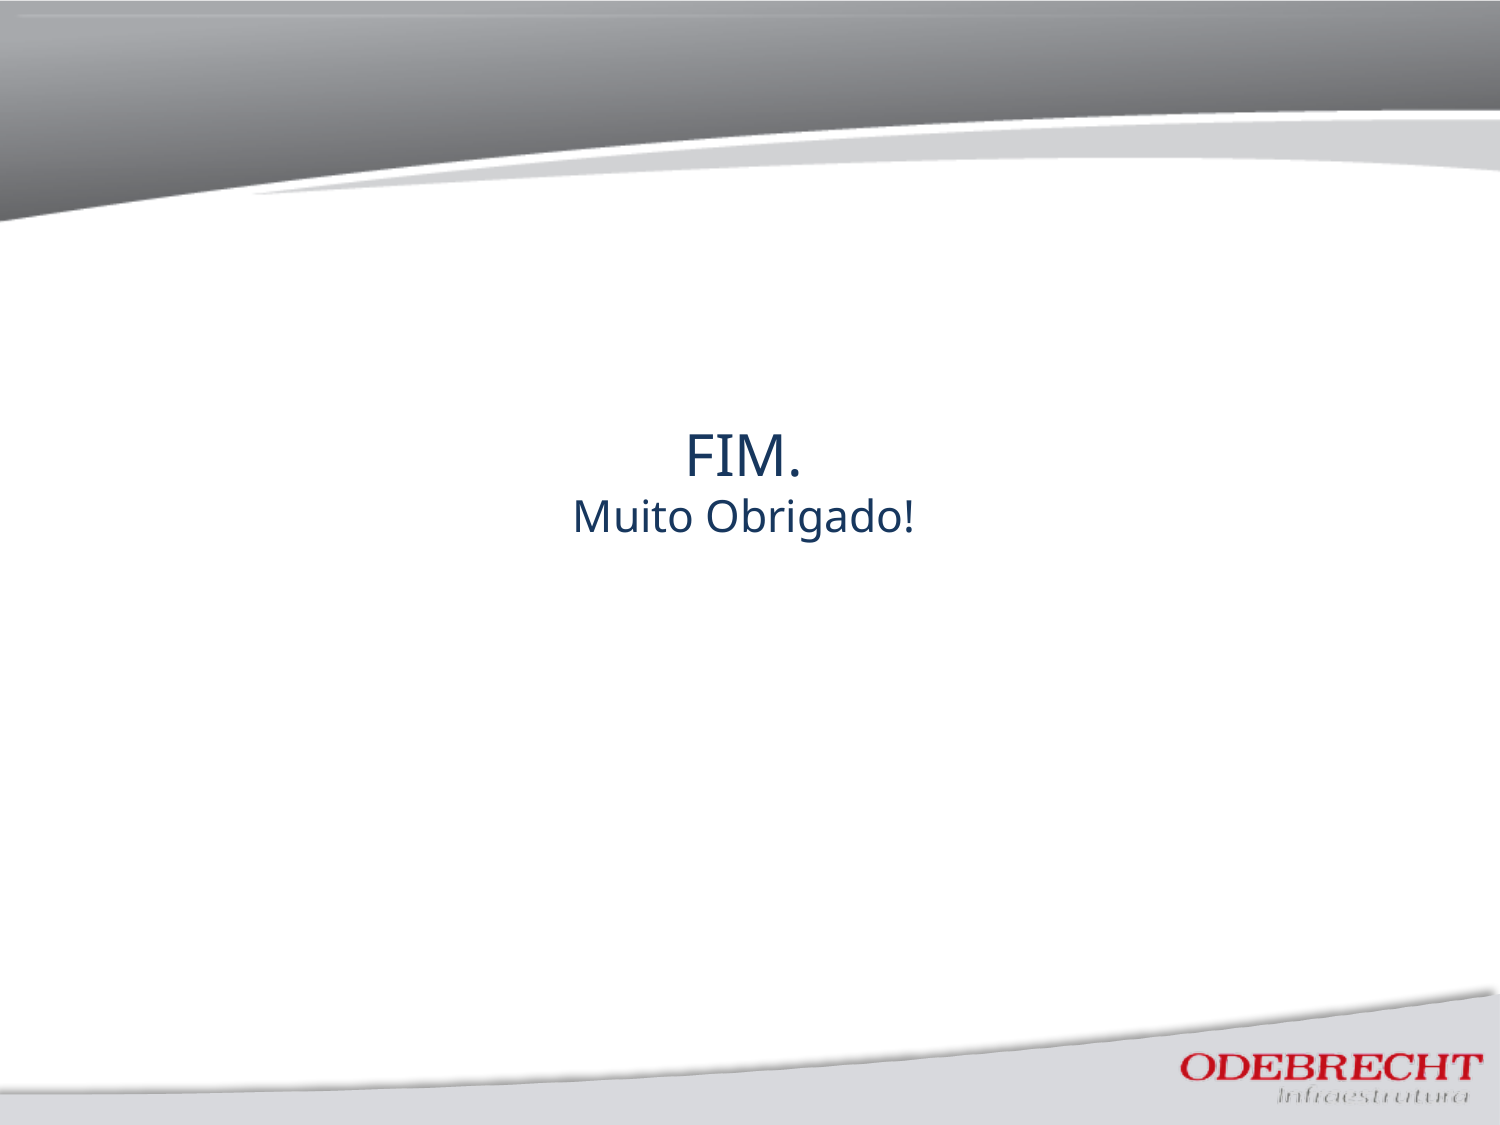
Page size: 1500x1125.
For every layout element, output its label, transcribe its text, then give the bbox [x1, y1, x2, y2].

picture [0, 0, 1500, 244]
picture [0, 994, 1500, 1125]
text_box FIM. Muito Obrigado! [41, 397, 1447, 563]
